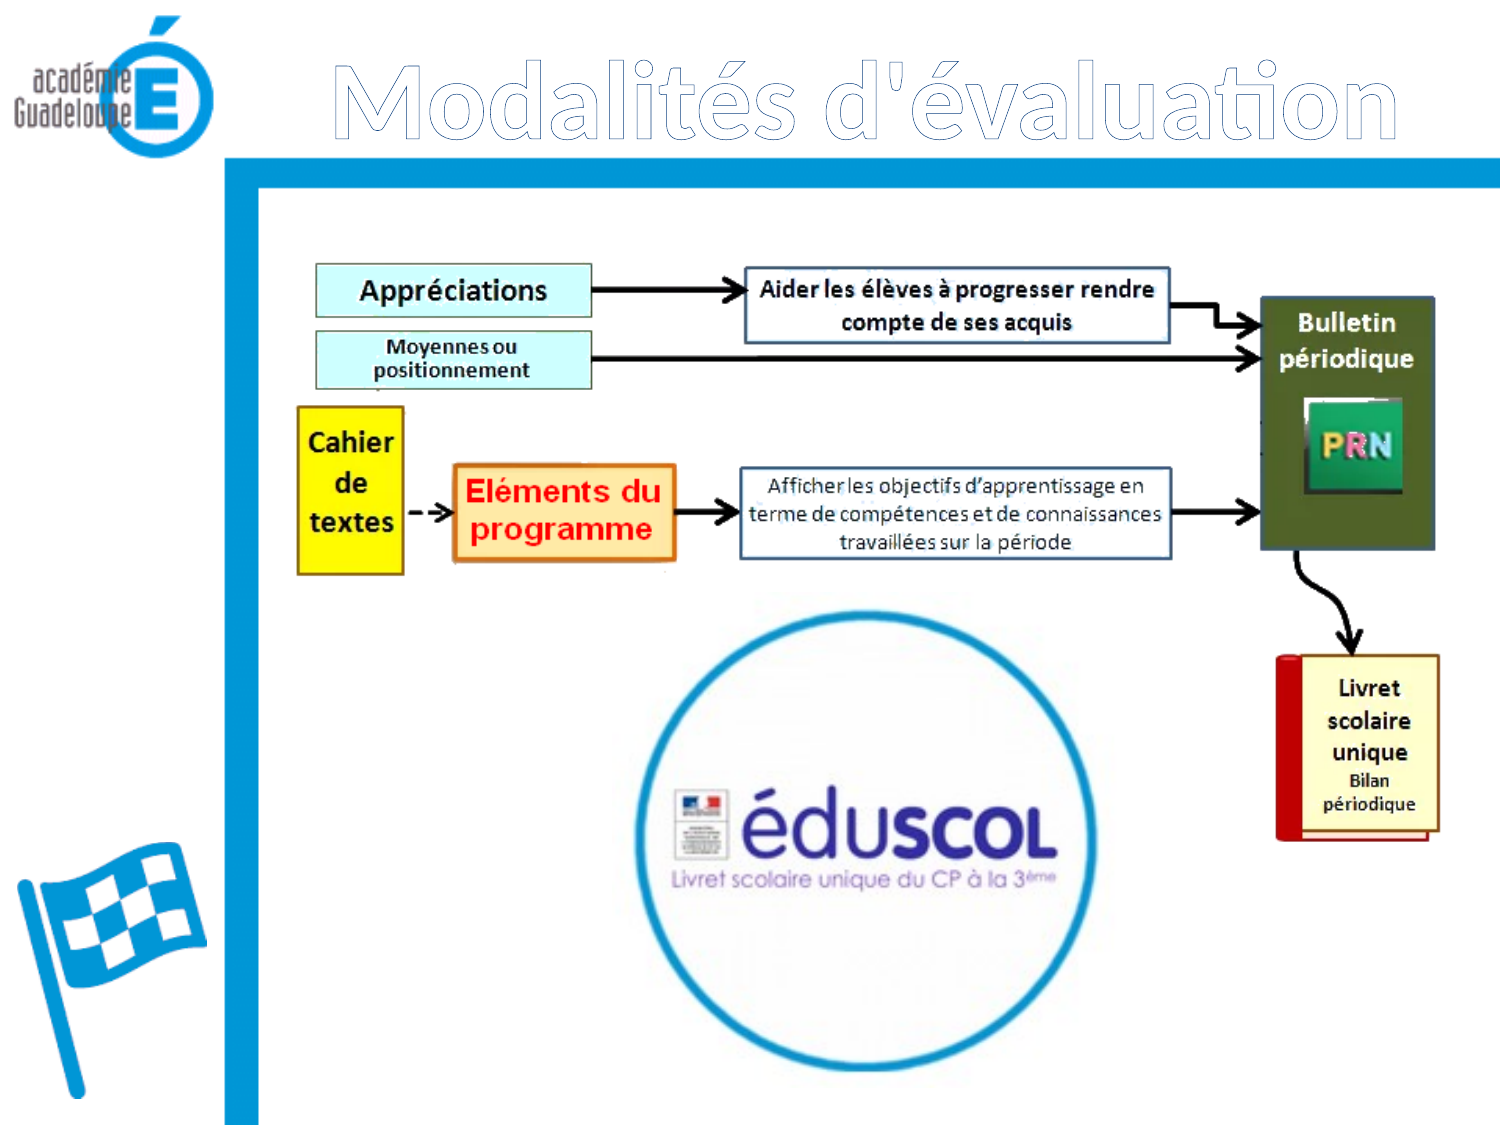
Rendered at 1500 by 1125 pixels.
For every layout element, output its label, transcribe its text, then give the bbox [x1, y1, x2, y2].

picture [259, 188, 1500, 1125]
picture [0, 0, 1500, 1125]
text_box Modalités d'évaluation [230, 19, 1500, 169]
